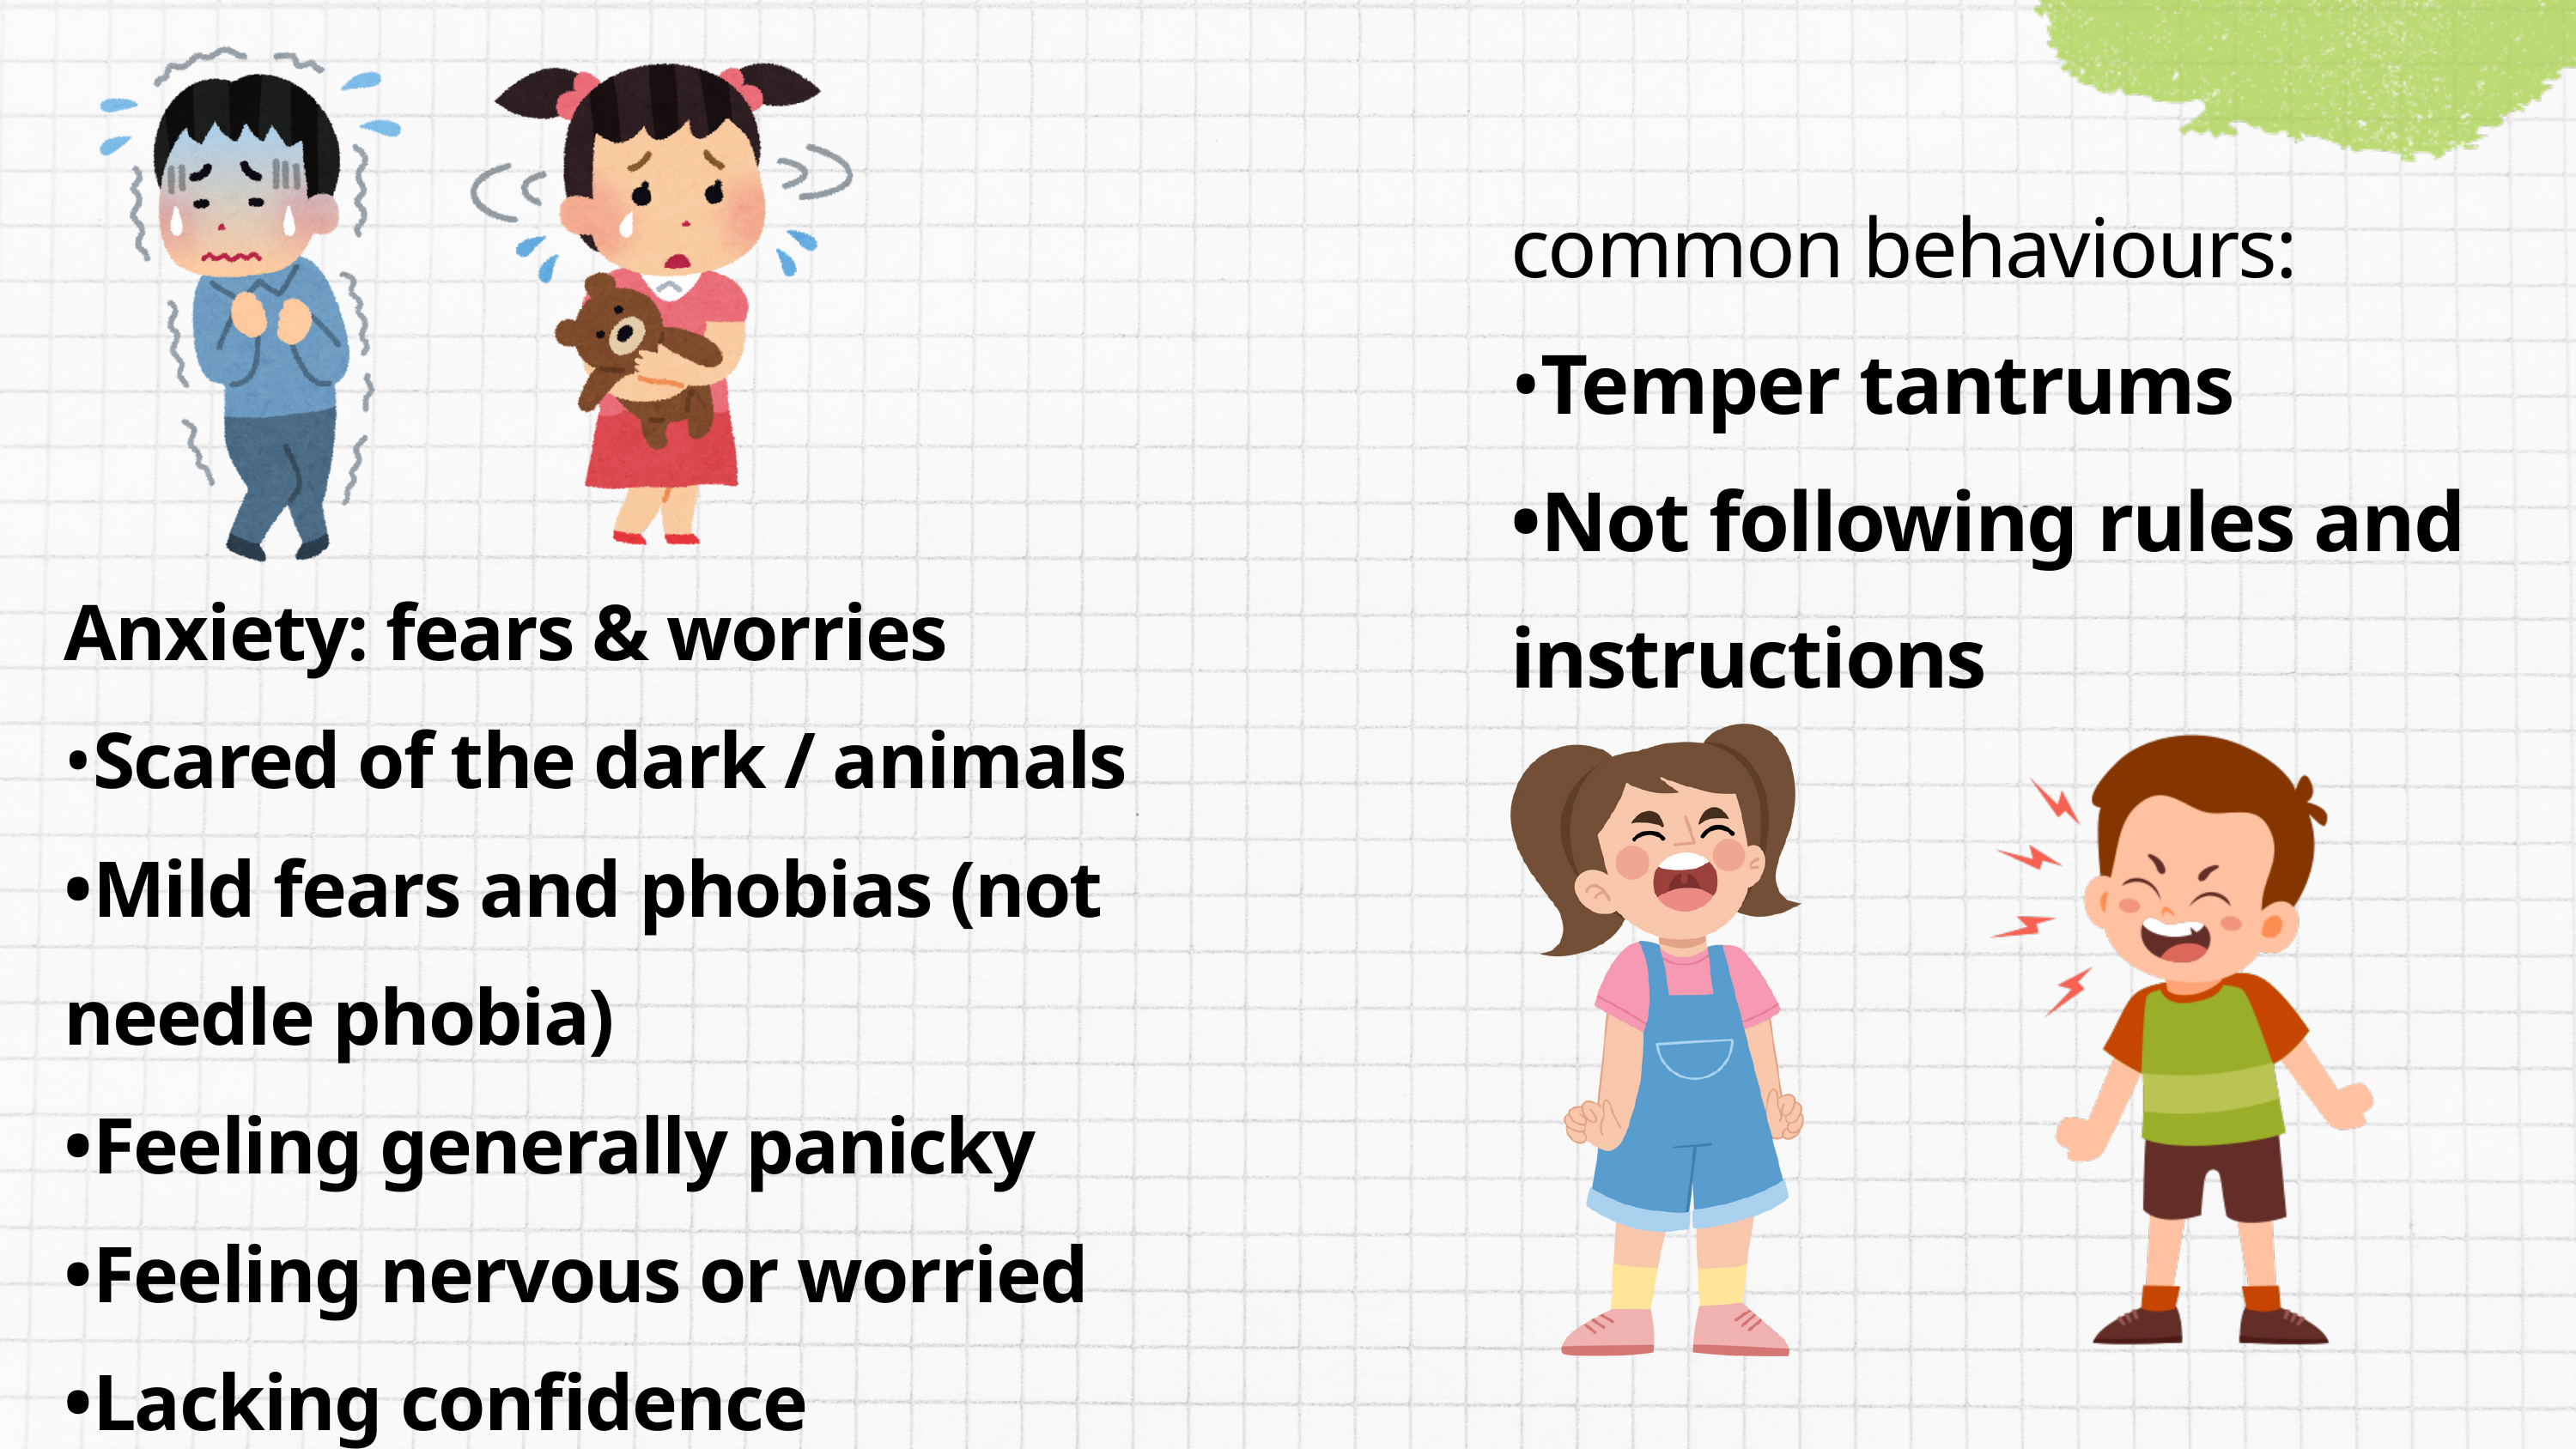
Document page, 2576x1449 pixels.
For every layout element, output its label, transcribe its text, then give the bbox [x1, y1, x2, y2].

text_box common behaviours: •Temper tantrums •Not following rules and instructions [1510, 185, 2576, 705]
text_box [1990, 712, 2376, 1346]
text_box [1510, 724, 1804, 1356]
text_box Anxiety: fears & worries •Scared of the dark / animals •Mild fears and phobias (not needle phobia) •Feeling generally panicky •Feeling nervous or worried •Lacking confidence [64, 547, 1190, 1446]
text_box [469, 62, 854, 546]
text_box [0, 0, 2576, 1449]
text_box [99, 45, 402, 547]
text_box [2033, 0, 2576, 162]
